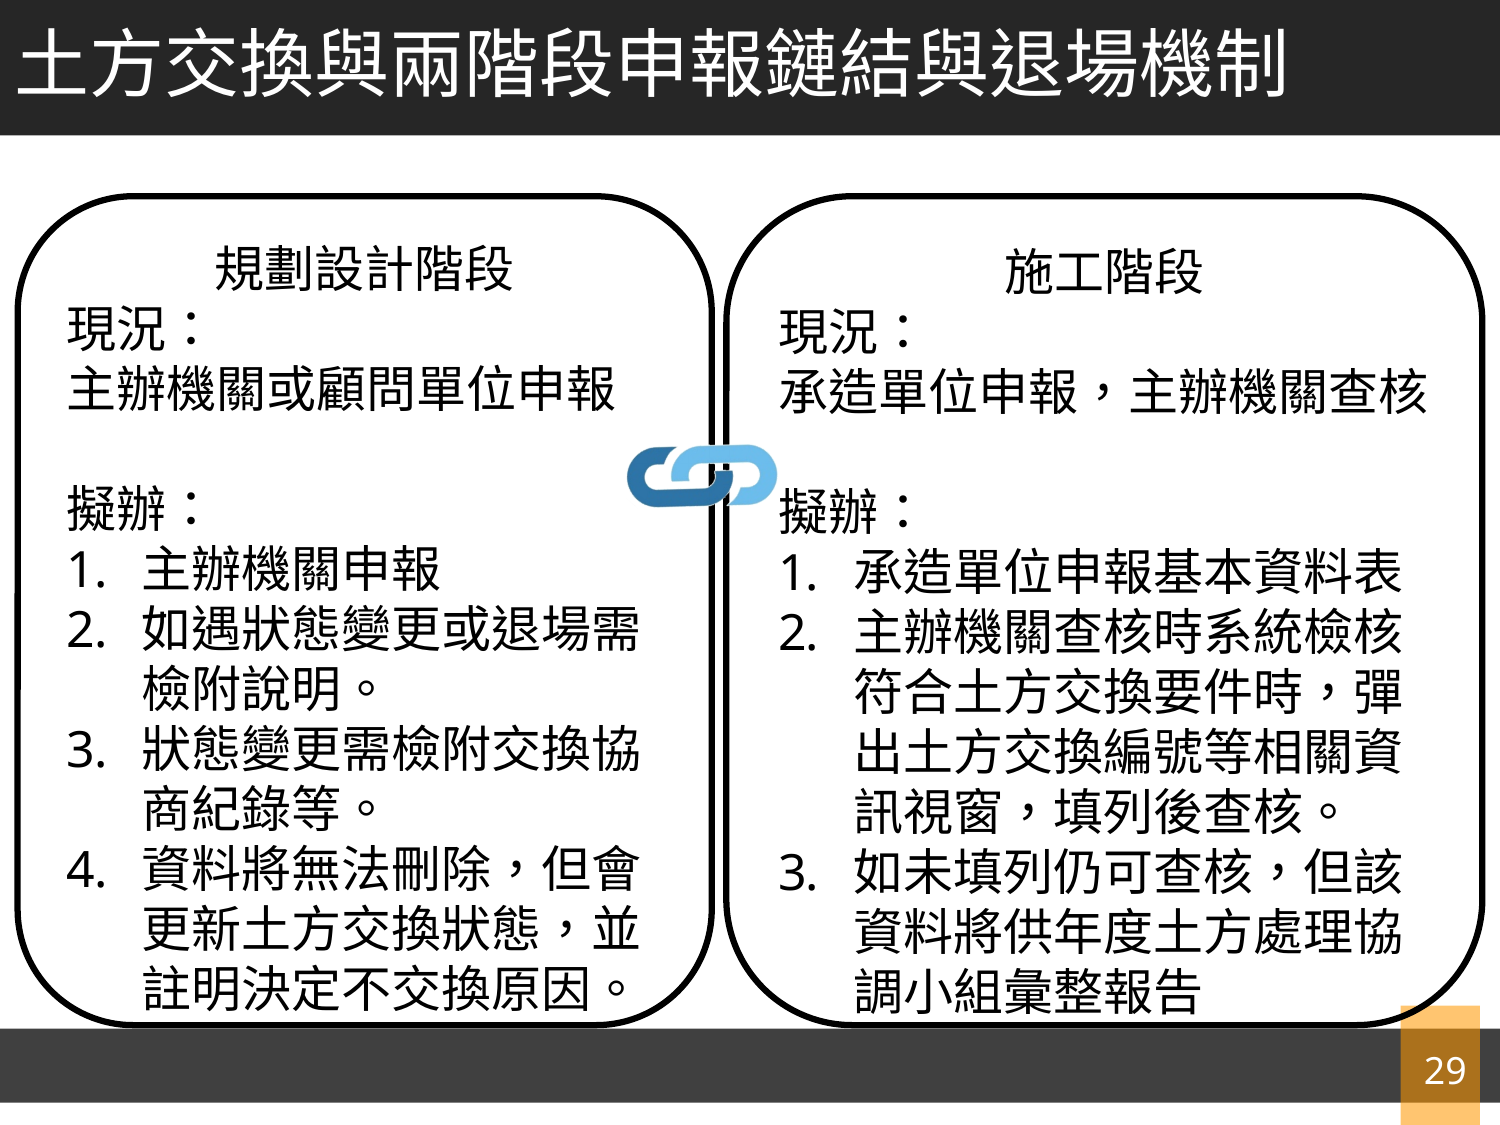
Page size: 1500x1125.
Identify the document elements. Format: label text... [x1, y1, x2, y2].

text_box 施工階段 現況： 承造單位申報，主辦機關查核 擬辦： 承造單位申報基本資料表 主辦機關查核時系統檢核符合土方交換要件時，彈出土方交換編號等相關資訊視窗，填列後查核。 如未填列仍可查核，但該資料將供年度土方處理協調小組彙整報告 [724, 194, 1484, 1027]
text_box 規劃設計階段 現況： 主辦機關或顧問單位申報 擬辦： 主辦機關申報 如遇狀態變更或退場需檢附說明。 狀態變更需檢附交換協商紀錄等。 資料將無法刪除，但會更新土方交換狀態，並註明決定不交換原因。 [16, 194, 714, 1027]
text_box 土方交換與兩階段申報鏈結與退場機制 [0, 0, 1500, 136]
slide_number 29 [1365, 1042, 1482, 1103]
picture [589, 362, 811, 583]
